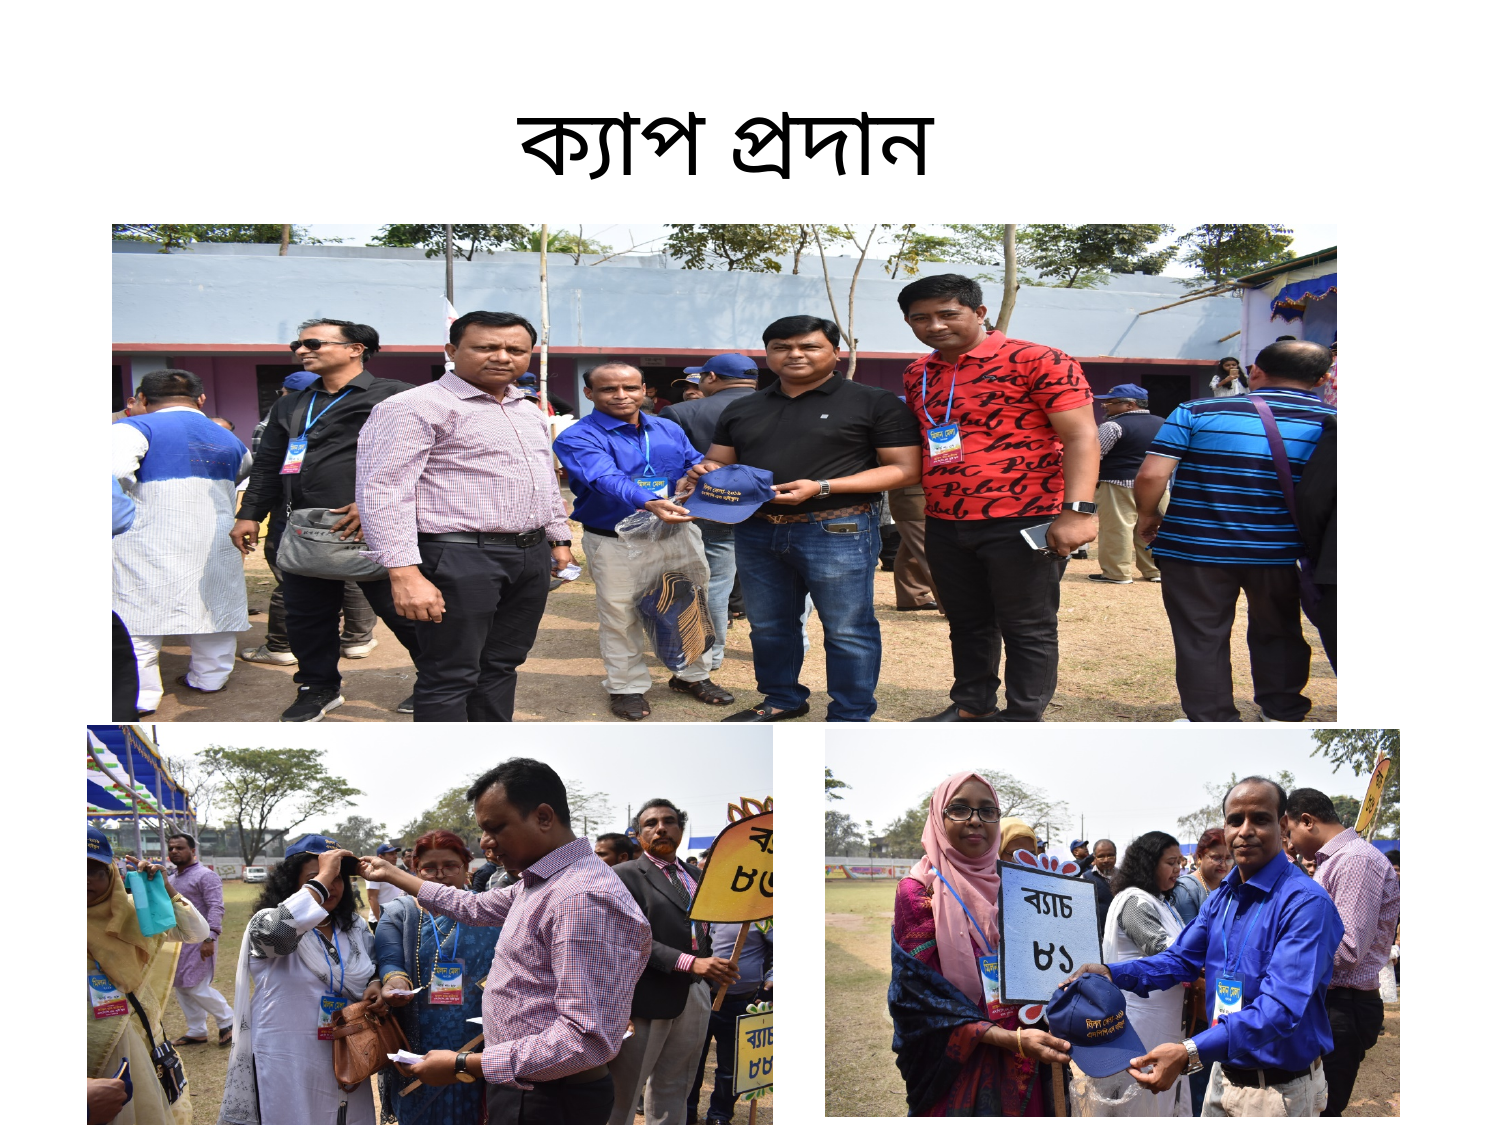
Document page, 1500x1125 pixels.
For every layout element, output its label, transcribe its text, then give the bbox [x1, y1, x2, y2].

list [824, 729, 1401, 1117]
title ক্যাপ প্রদান [75, 45, 1425, 233]
picture [87, 725, 774, 1125]
picture [112, 224, 1337, 722]
